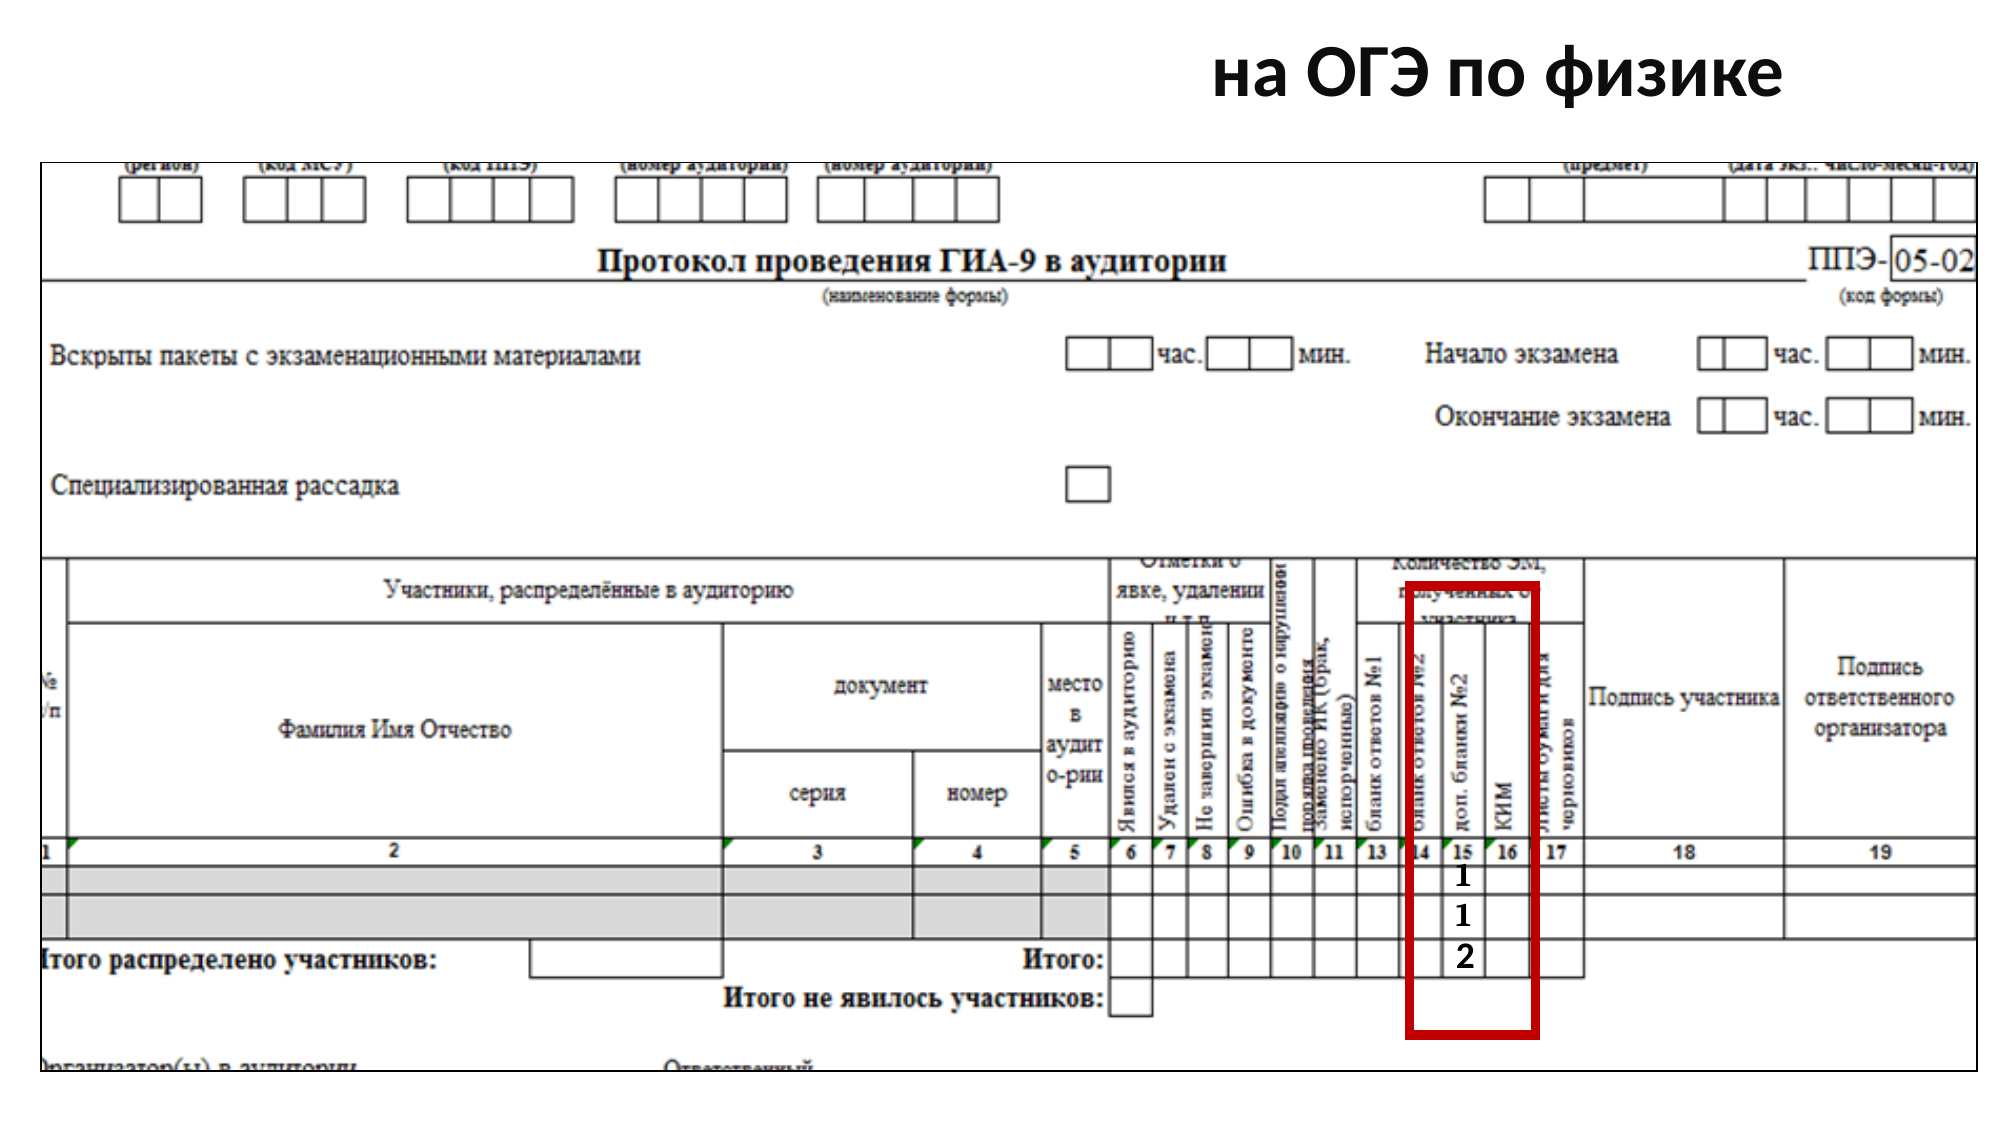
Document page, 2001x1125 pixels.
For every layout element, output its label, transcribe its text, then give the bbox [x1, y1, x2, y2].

text_box на ОГЭ по физике [1180, 29, 1817, 103]
picture [41, 163, 1977, 1071]
